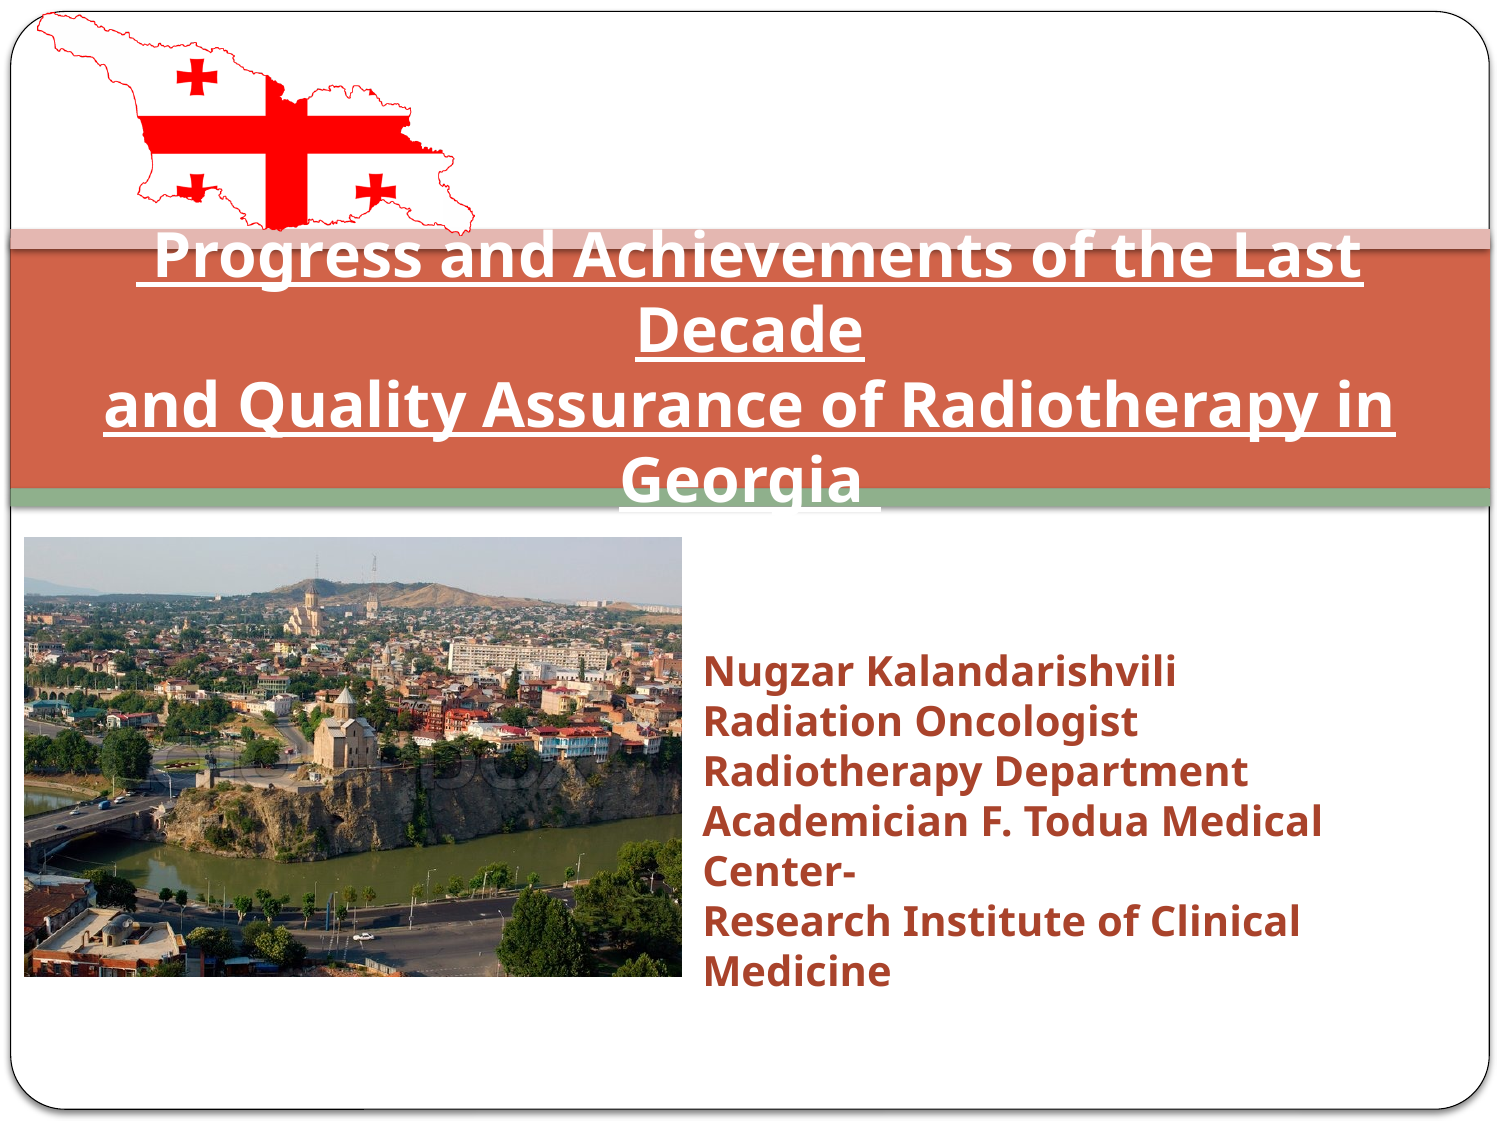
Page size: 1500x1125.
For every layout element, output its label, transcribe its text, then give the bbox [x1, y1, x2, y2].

title Progress and Achievements of the Last Decade and Quality Assurance of Radiotherapy in Georgia [0, 187, 1500, 475]
text_box Nugzar Kalandarishvili Radiation Oncologist Radiotherapy Department Academician F. Todua Medical Center- Research Institute of Clinical Medicine [687, 637, 1450, 1003]
picture [37, 12, 476, 236]
picture [24, 537, 682, 977]
